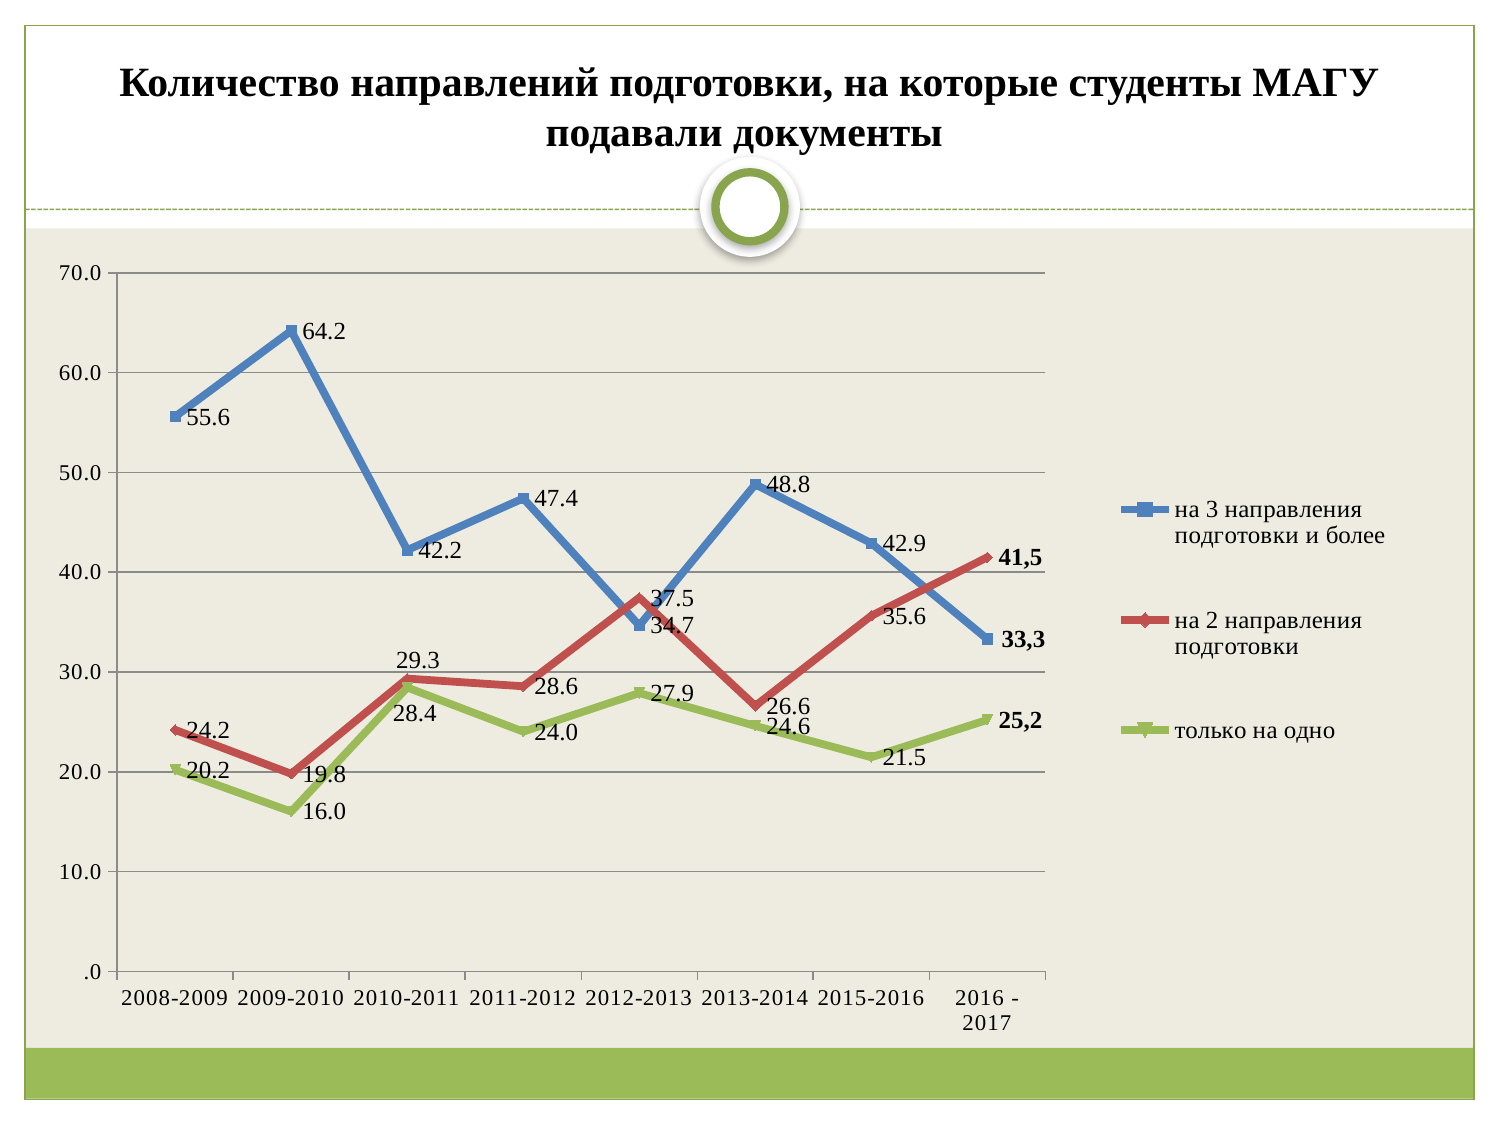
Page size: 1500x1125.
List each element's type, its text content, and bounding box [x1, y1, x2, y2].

chart [49, 250, 1459, 1036]
title Количество направлений подготовки, на которые студенты МАГУ подавали документы [49, 37, 1450, 162]
